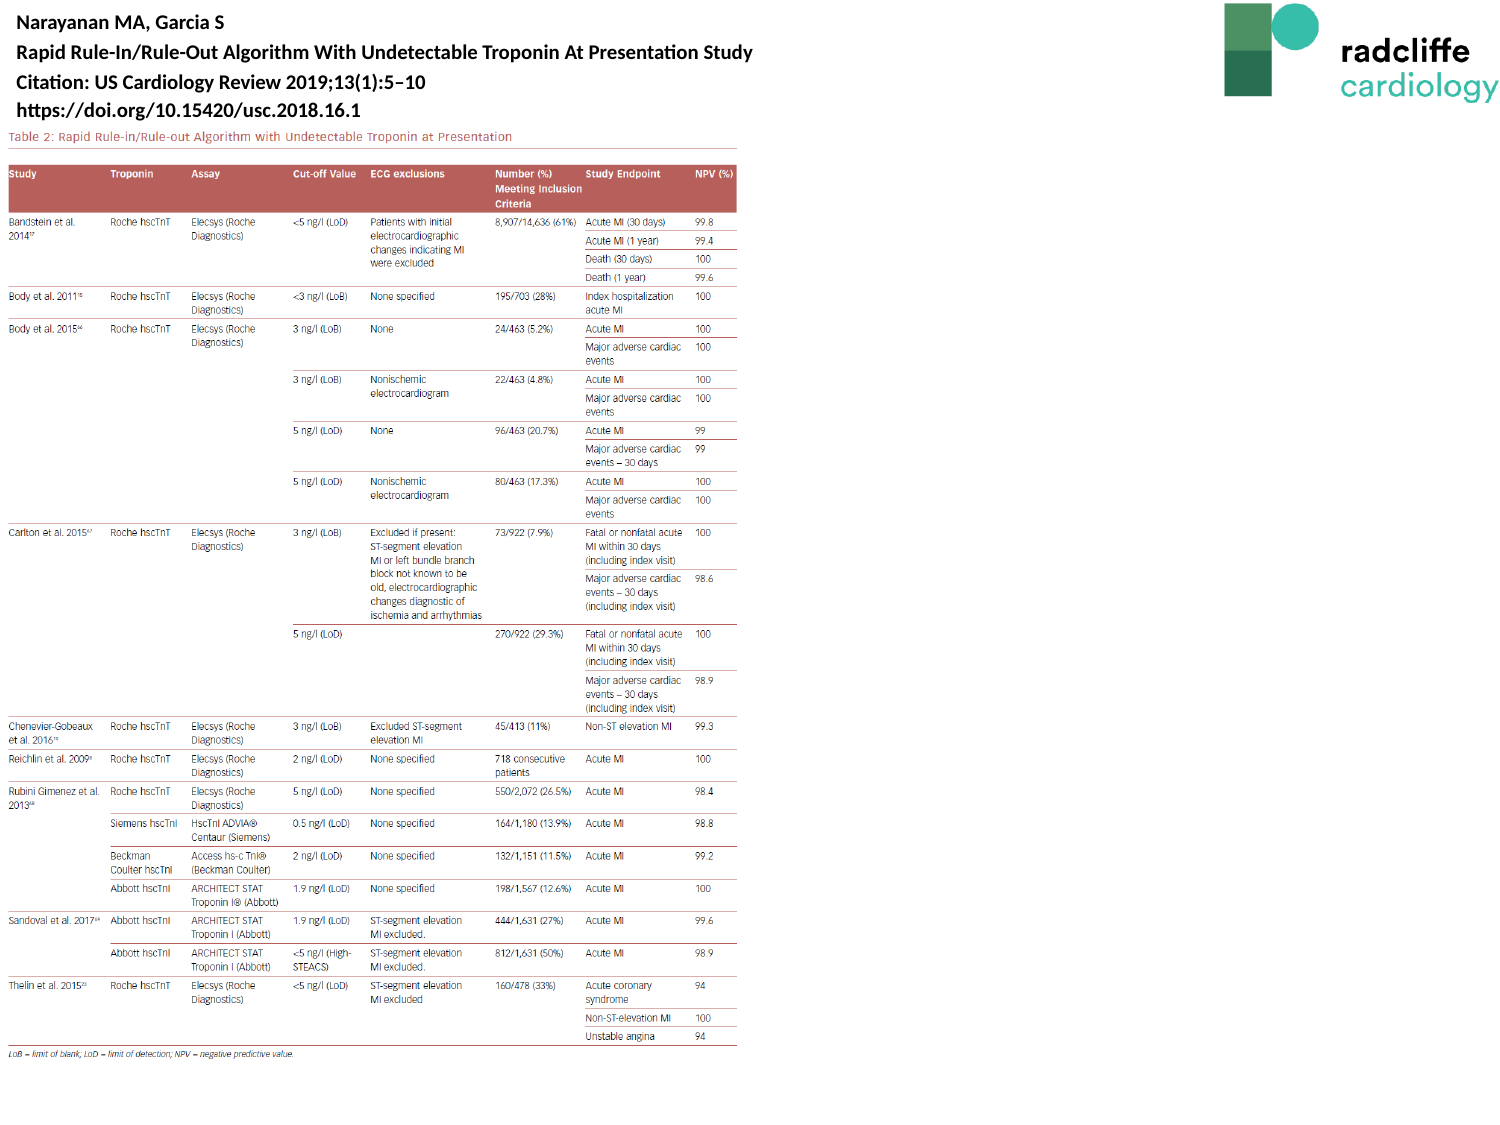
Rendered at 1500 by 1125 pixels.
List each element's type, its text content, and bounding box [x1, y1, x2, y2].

picture [1224, 1, 1499, 104]
text_box Citation: US Cardiology Review 2019;13(1):5–10 [1, 60, 1224, 89]
picture [1, 124, 748, 1063]
text_box https://doi.org/10.15420/usc.2018.16.1 [1, 89, 1500, 129]
text_box Rapid Rule-In/Rule-Out Algorithm With Undetectable Troponin At Presentation Study [1, 31, 1224, 60]
text_box Narayanan MA, Garcia S [1, 1, 939, 31]
